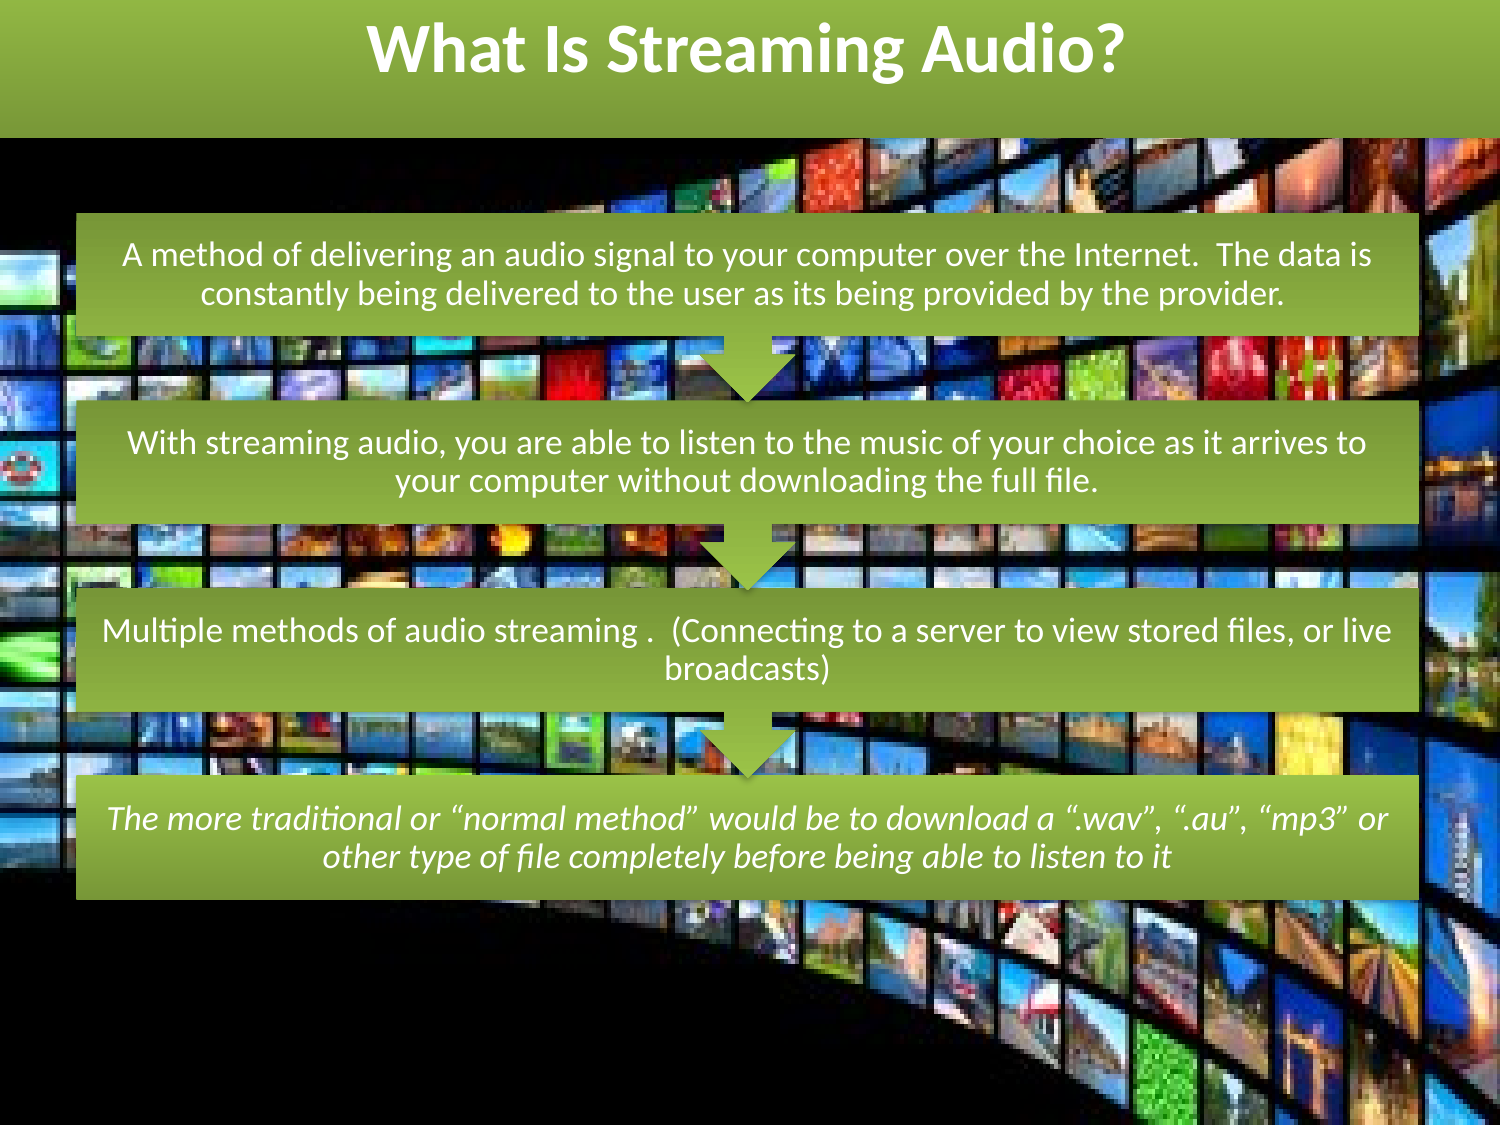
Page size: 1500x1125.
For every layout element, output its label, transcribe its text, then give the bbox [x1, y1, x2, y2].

text_box What Is Streaming Audio? [0, 0, 1500, 138]
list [76, 212, 1420, 900]
picture [0, 138, 1500, 1125]
